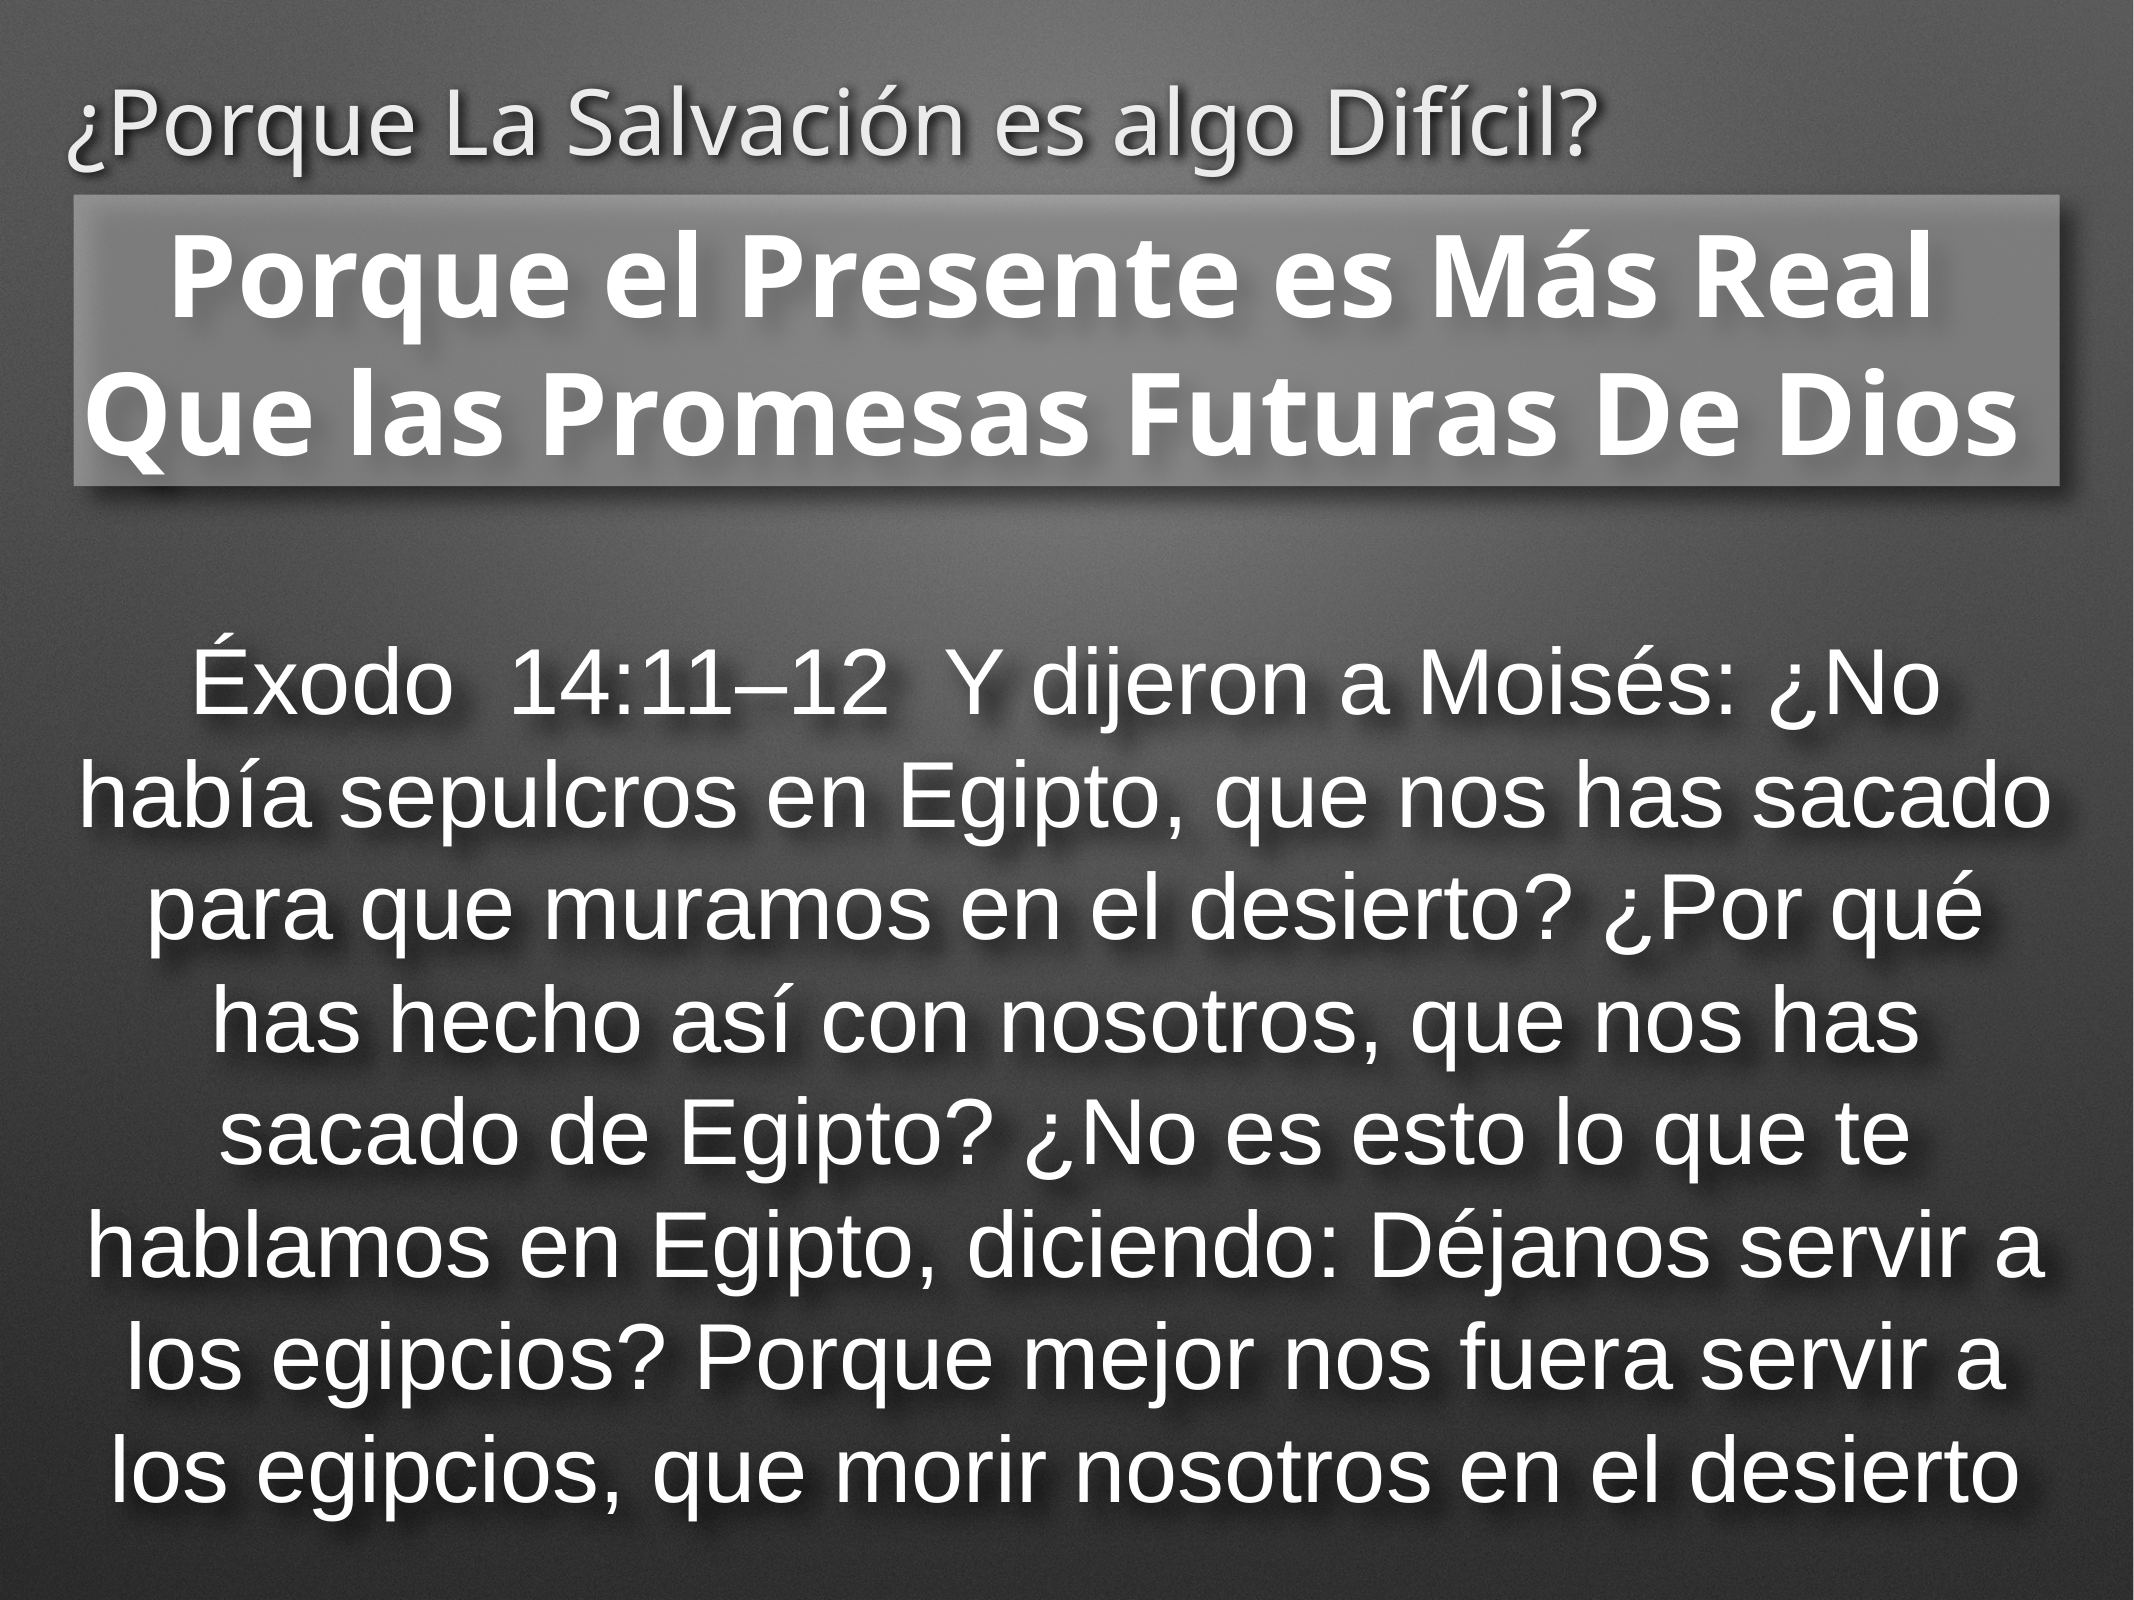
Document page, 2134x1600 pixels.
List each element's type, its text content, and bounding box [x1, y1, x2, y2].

text_box Éxodo 14:11–12 Y dijeron a Moisés: ¿No había sepulcros en Egipto, que nos has sacado para que muramos en el desierto? ¿Por qué has hecho así con nosotros, que nos has sacado de Egipto? ¿No es esto lo que te hablamos en Egipto, diciendo: Déjanos servir a los egipcios? Porque mejor nos fuera servir a los egipcios, que morir nosotros en el desierto [67, 612, 2067, 1529]
text_box Porque el Presente es Más Real Que las Promesas Futuras De Dios [73, 195, 2060, 487]
picture [0, 0, 2134, 1600]
text_box ¿Porque La Salvación es algo Difícil? [58, 55, 2075, 182]
